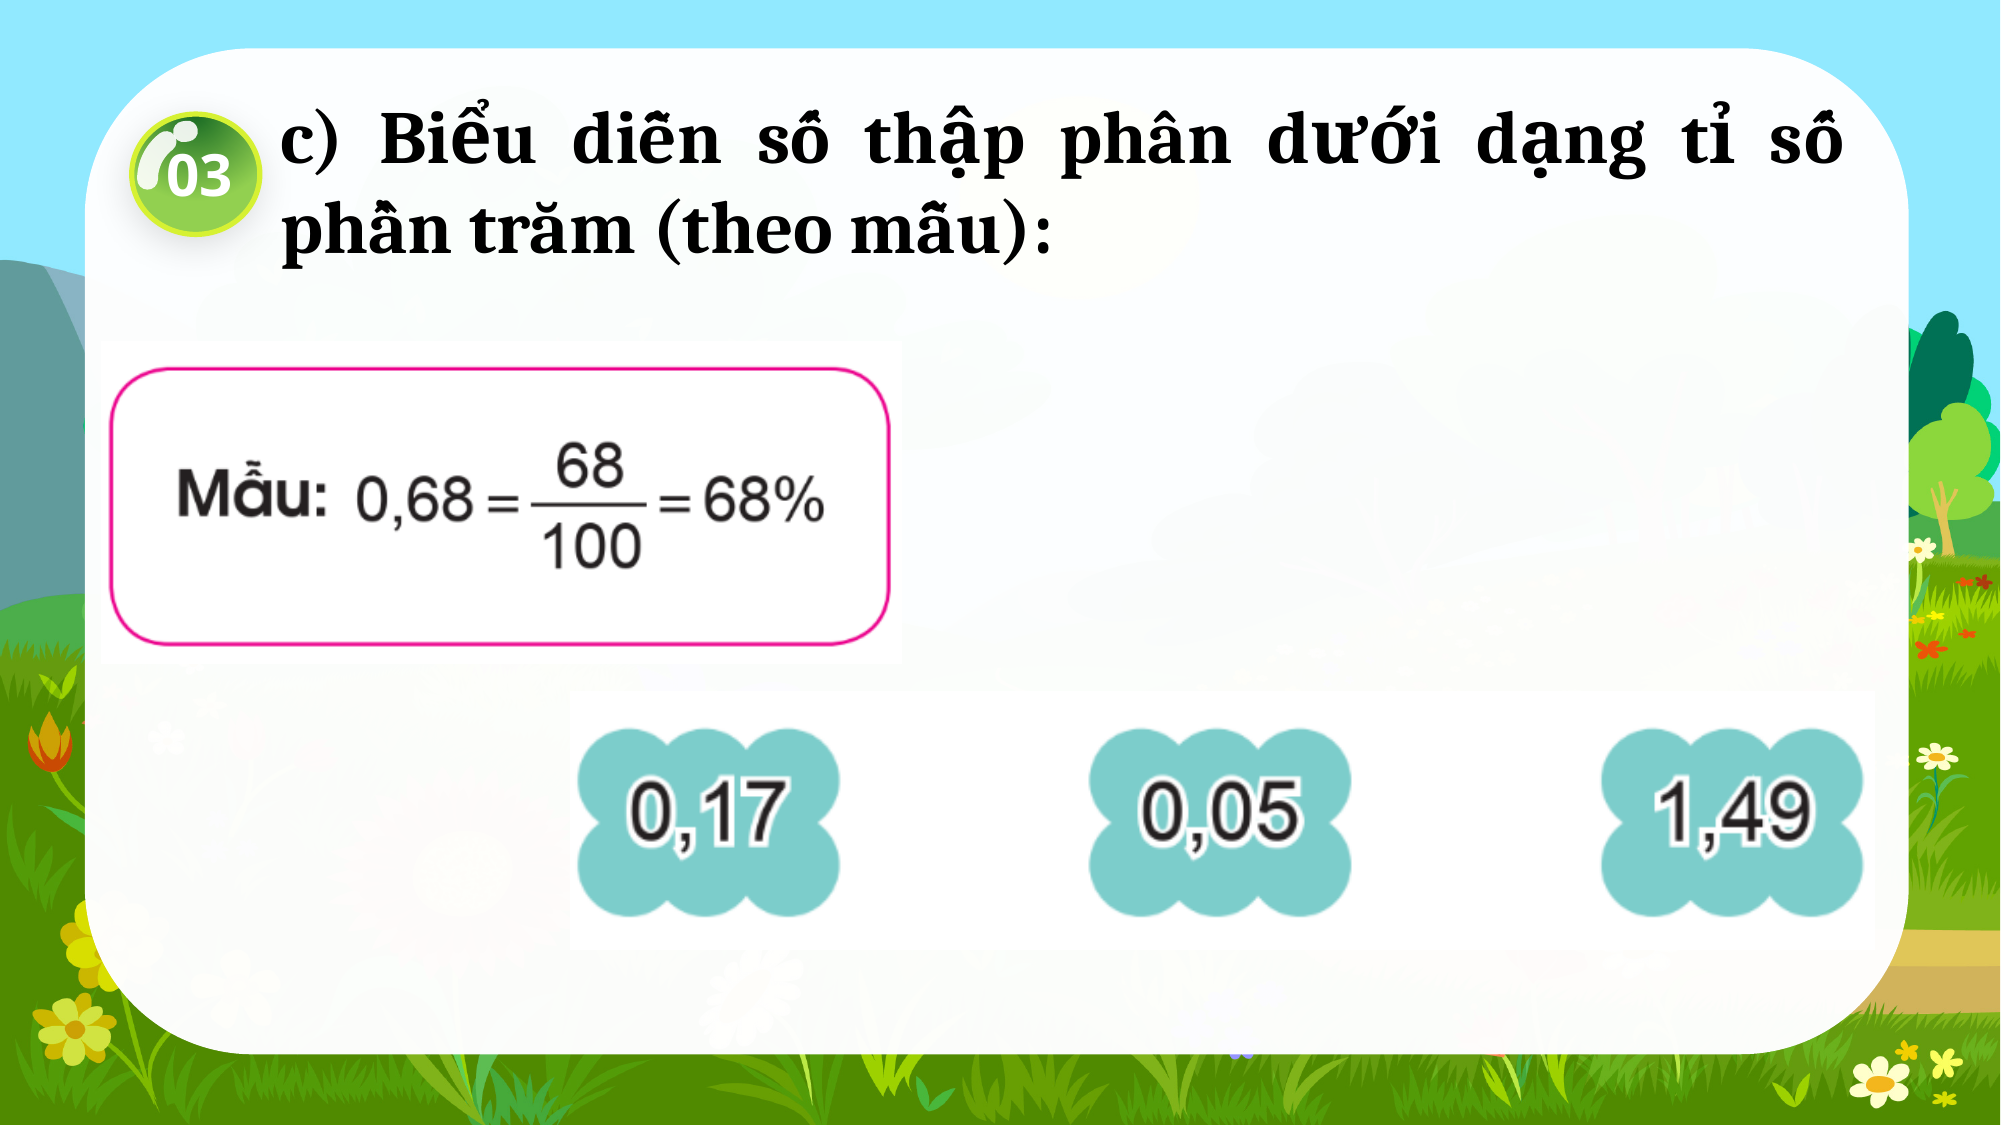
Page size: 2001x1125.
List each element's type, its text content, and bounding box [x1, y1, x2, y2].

text_box c) Biểu diễn số thập phân dưới dạng tỉ số phần trăm (theo mẫu): [265, 80, 1859, 276]
picture [0, 0, 2001, 1125]
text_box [130, 113, 266, 237]
text_box [83, 46, 1911, 1056]
